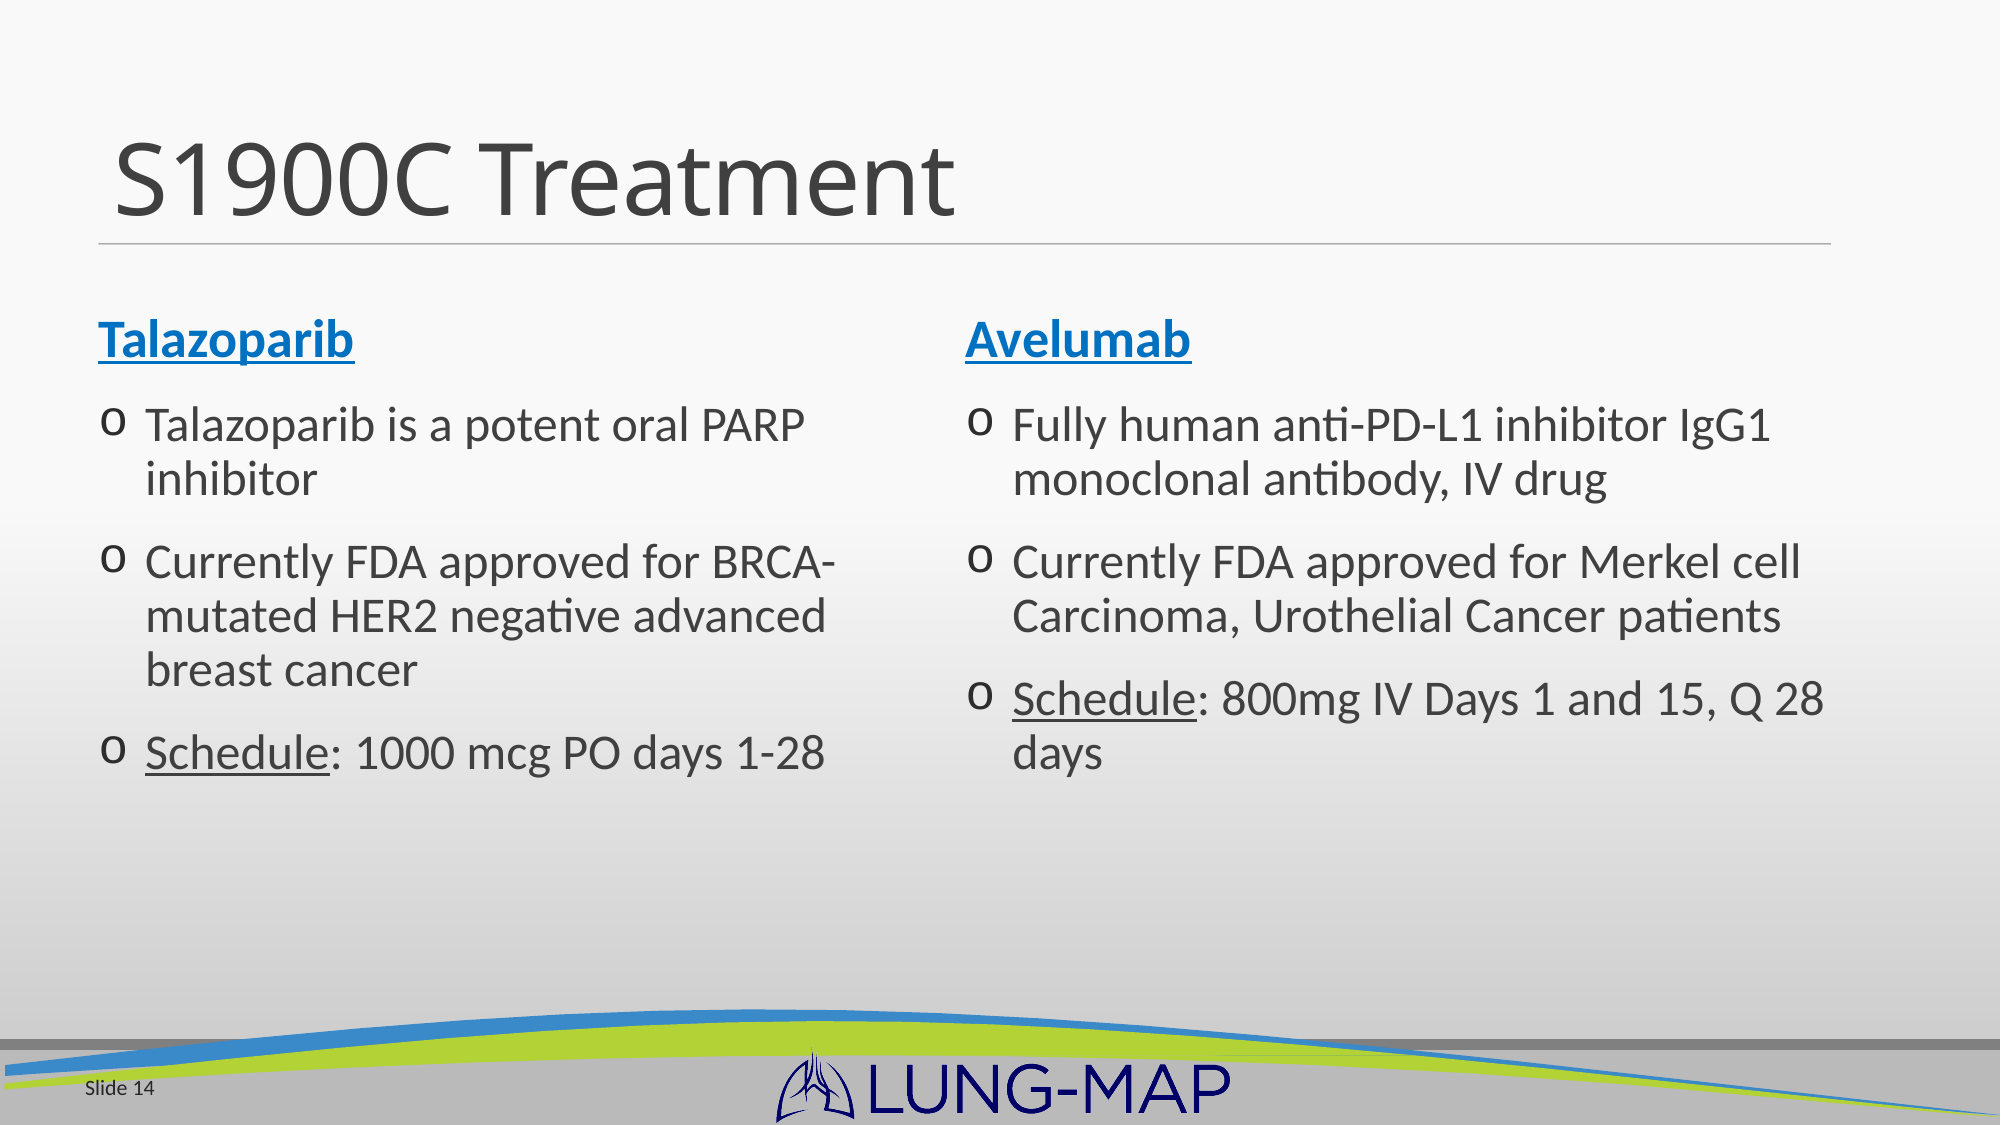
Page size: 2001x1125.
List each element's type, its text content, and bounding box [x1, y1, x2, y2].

list Talazoparib Talazoparib is a potent oral PARP inhibitor Currently FDA approved for BRCA-mutated HER2 negative advanced breast cancer Schedule: 1000 mcg PO days 1-28 [98, 302, 949, 963]
title S1900C Treatment [98, 5, 1830, 244]
picture [578, 1041, 1422, 1125]
list Avelumab Fully human anti-PD-L1 inhibitor IgG1 monoclonal antibody, IV drug Currently FDA approved for Merkel cell Carcinoma, Urothelial Cancer patients Schedule: 800mg IV Days 1 and 15, Q 28 days [965, 302, 1830, 963]
slide_number Slide 14 [27, 1057, 170, 1118]
